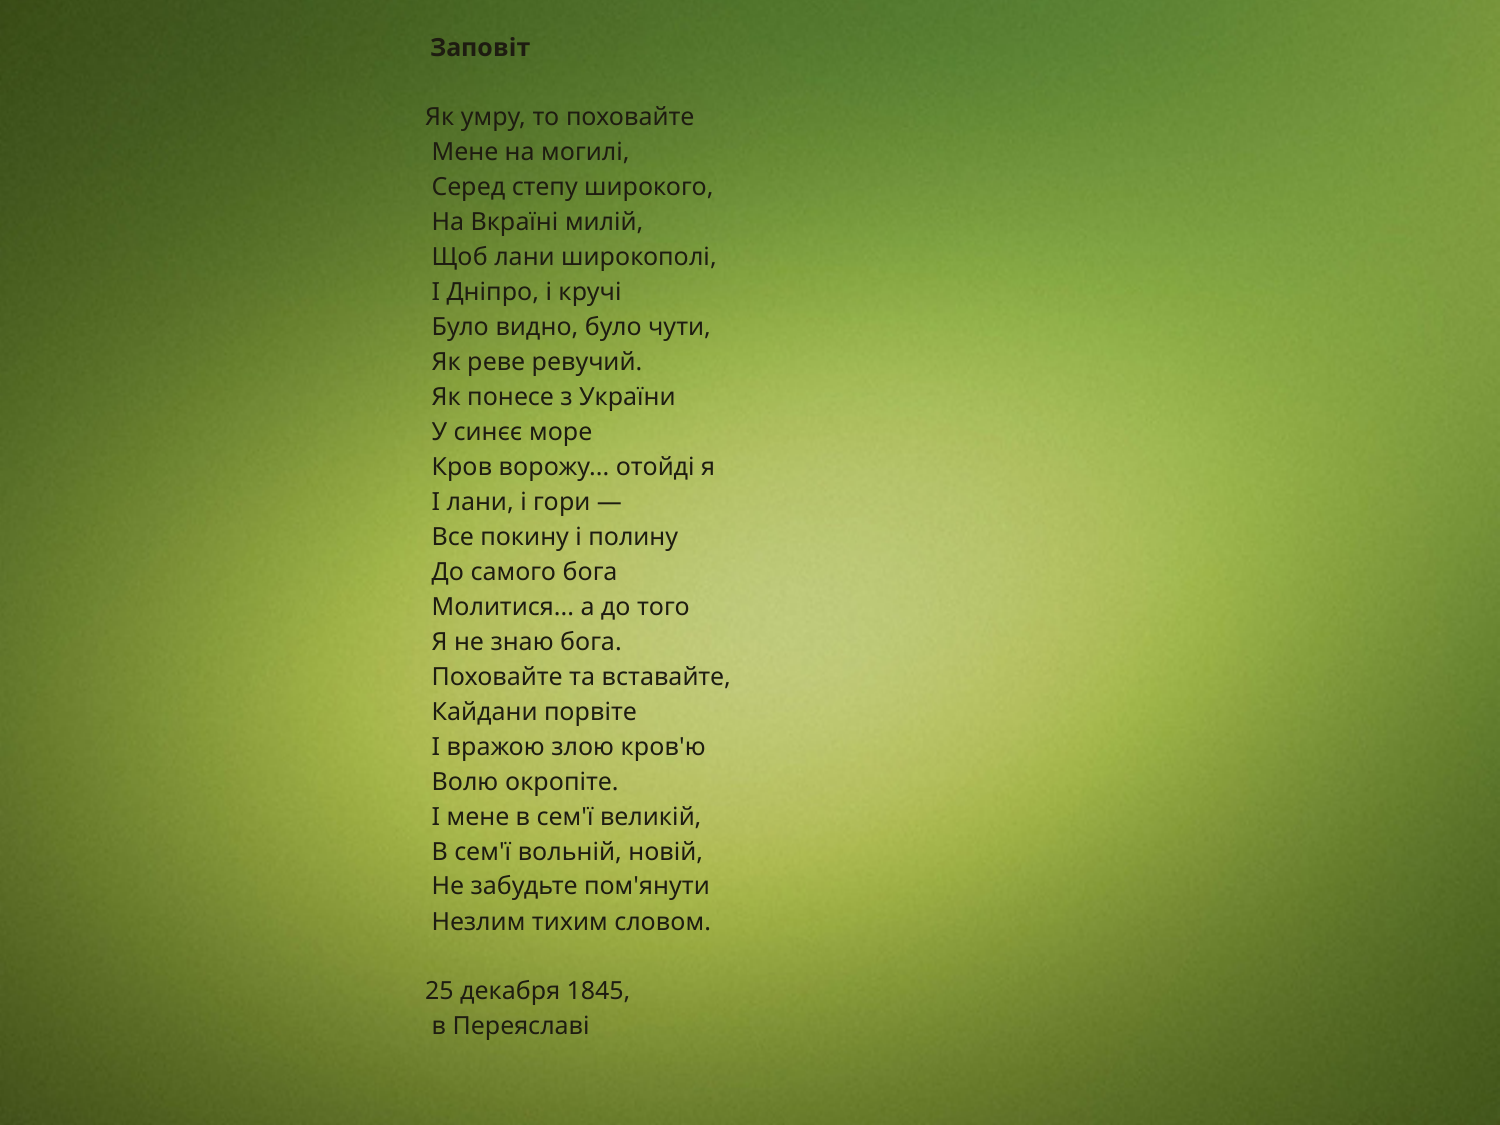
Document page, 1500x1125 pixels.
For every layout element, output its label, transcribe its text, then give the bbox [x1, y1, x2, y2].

list Заповіт Як умру, то поховайте Мене на могилі, Серед степу широкого, На Вкраїні милій, Щоб лани широкополі, І Дніпро, і кручі Було видно, було чути, Як реве ревучий. Як понесе з України У синєє море Кров ворожу... отойді я І лани, і гори — Все покину і полину До самого бога Молитися... а до того Я не знаю бога. Поховайте та вставайте, Кайдани порвіте І вражою злою кров'ю Волю окропіте. І мене в сем'ї великій, В сем'ї вольній, новій, Не забудьте пом'янути Незлим тихим словом. 25 декабря 1845, в Переяславі [410, 23, 1425, 1067]
picture [0, 0, 1500, 1125]
